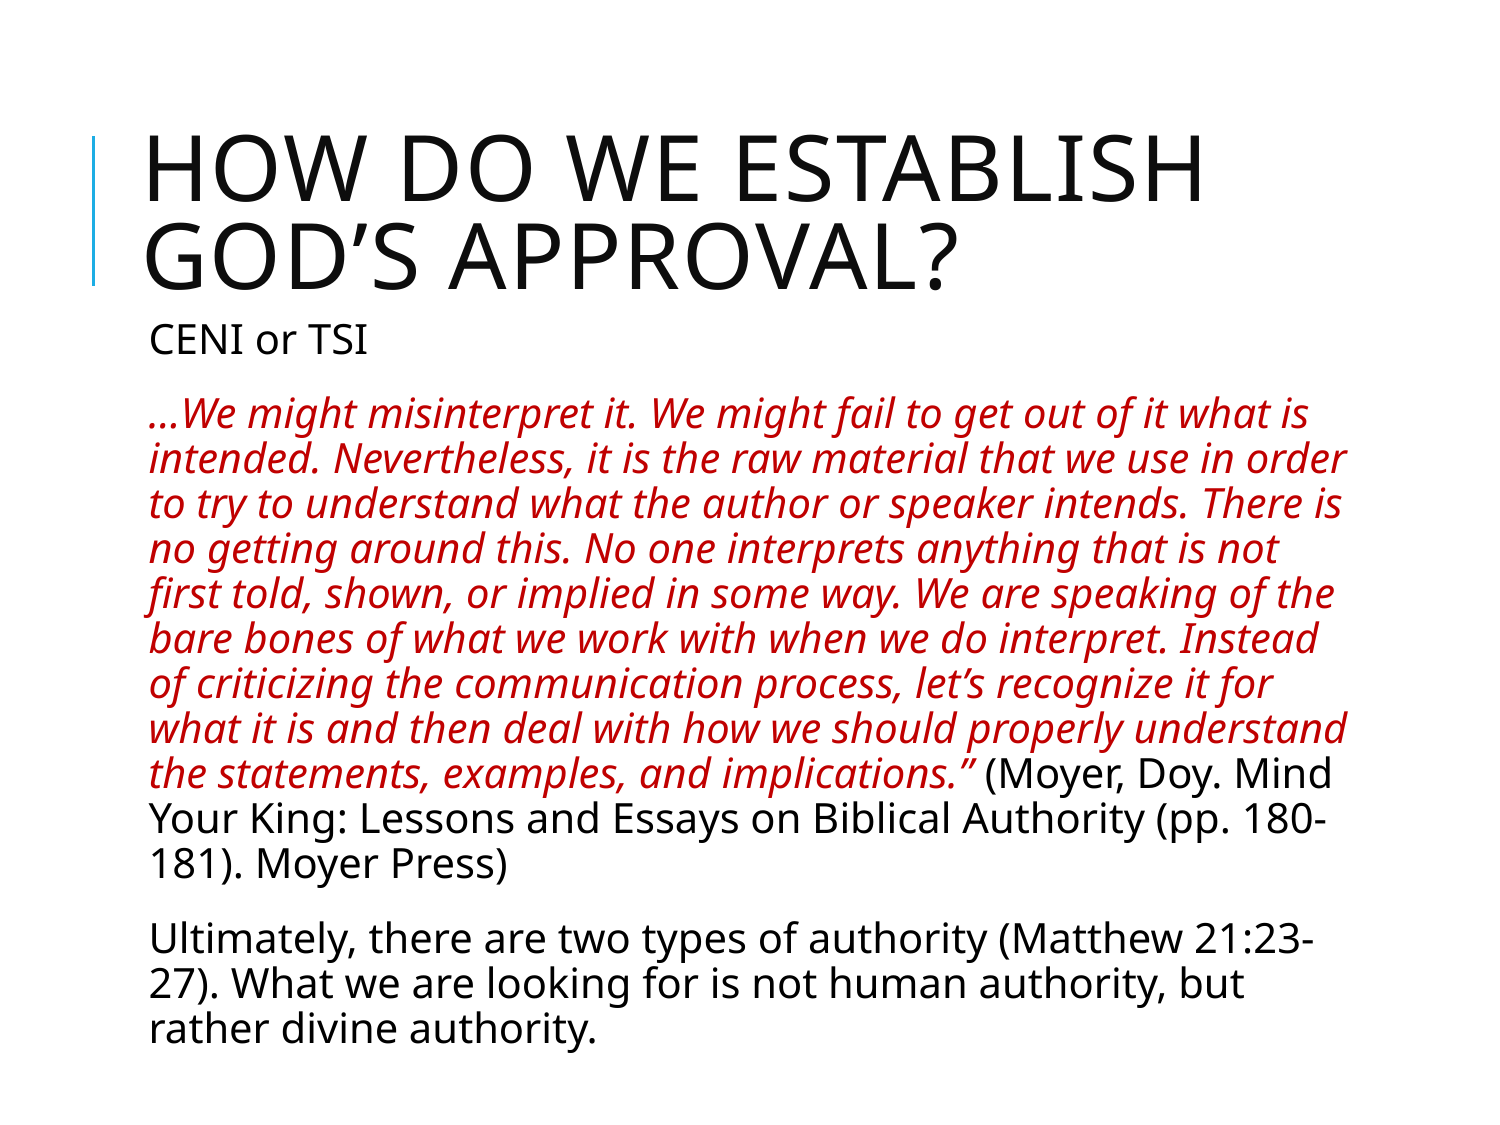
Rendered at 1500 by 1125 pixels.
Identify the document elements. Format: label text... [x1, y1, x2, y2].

list CENI or TSI …We might misinterpret it. We might fail to get out of it what is intended. Nevertheless, it is the raw material that we use in order to try to understand what the author or speaker intends. There is no getting around this. No one interprets anything that is not first told, shown, or implied in some way. We are speaking of the bare bones of what we work with when we do interpret. Instead of criticizing the communication process, let’s recognize it for what it is and then deal with how we should properly understand the statements, examples, and implications.” (Moyer, Doy. Mind Your King: Lessons and Essays on Biblical Authority (pp. 180-181). Moyer Press) Ultimately, there are two types of authority (Matthew 21:23-27). What we are looking for is not human authority, but rather divine authority. [126, 310, 1365, 1093]
title How Do we establish God’s Approval? [126, 96, 1365, 310]
